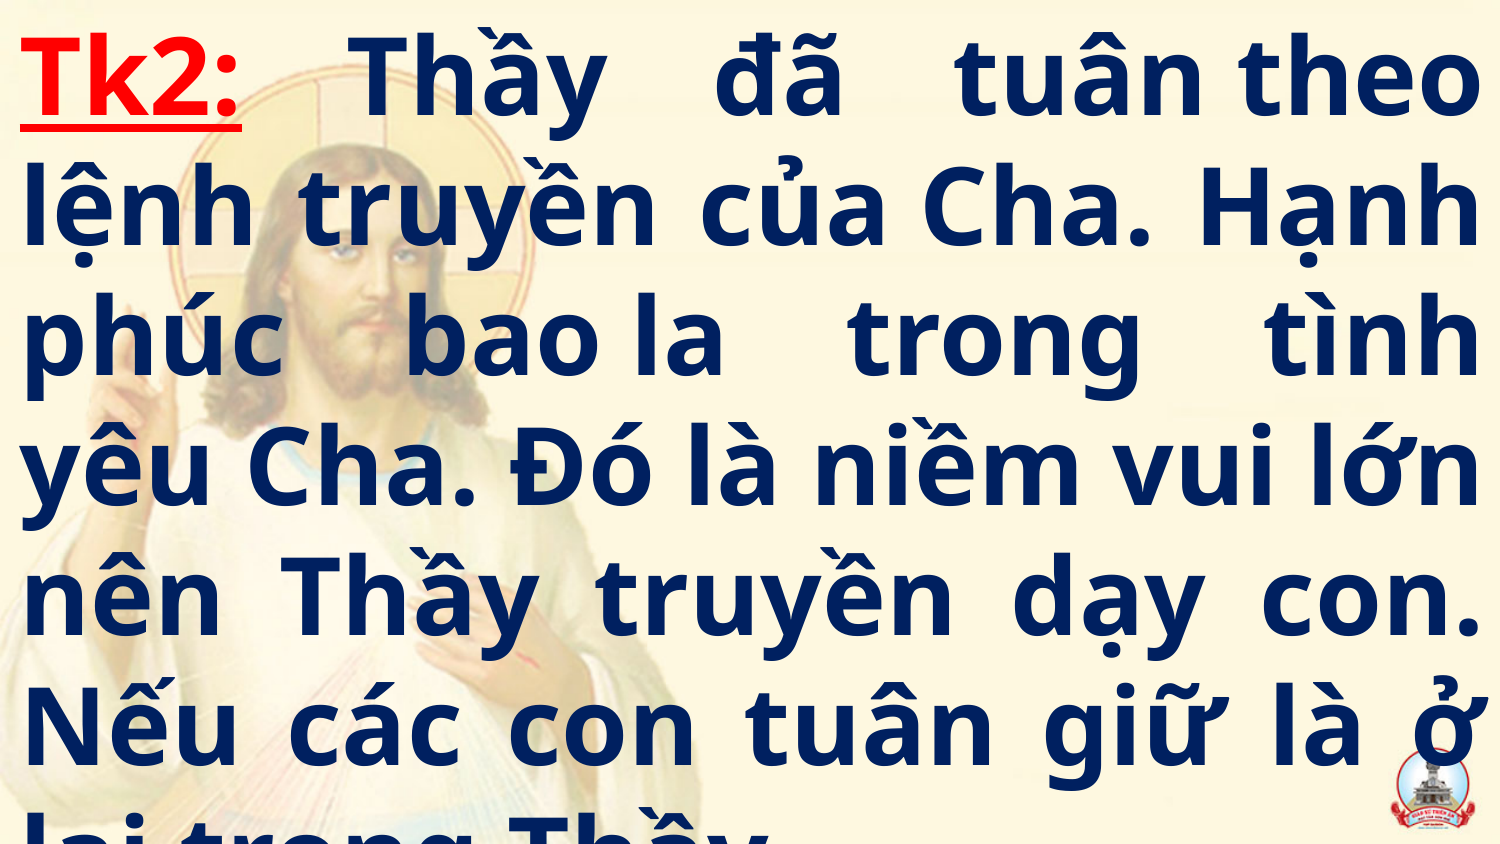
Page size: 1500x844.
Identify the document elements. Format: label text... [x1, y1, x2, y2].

list Tk2: Thầy đã tuân theo lệnh truyền của Cha. Hạnh phúc bao la trong tình yêu Cha. Đó là niềm vui lớn nên Thầy truyền dạy con. Nếu các con tuân giữ là ở lại trong Thầy… [0, 0, 1500, 844]
